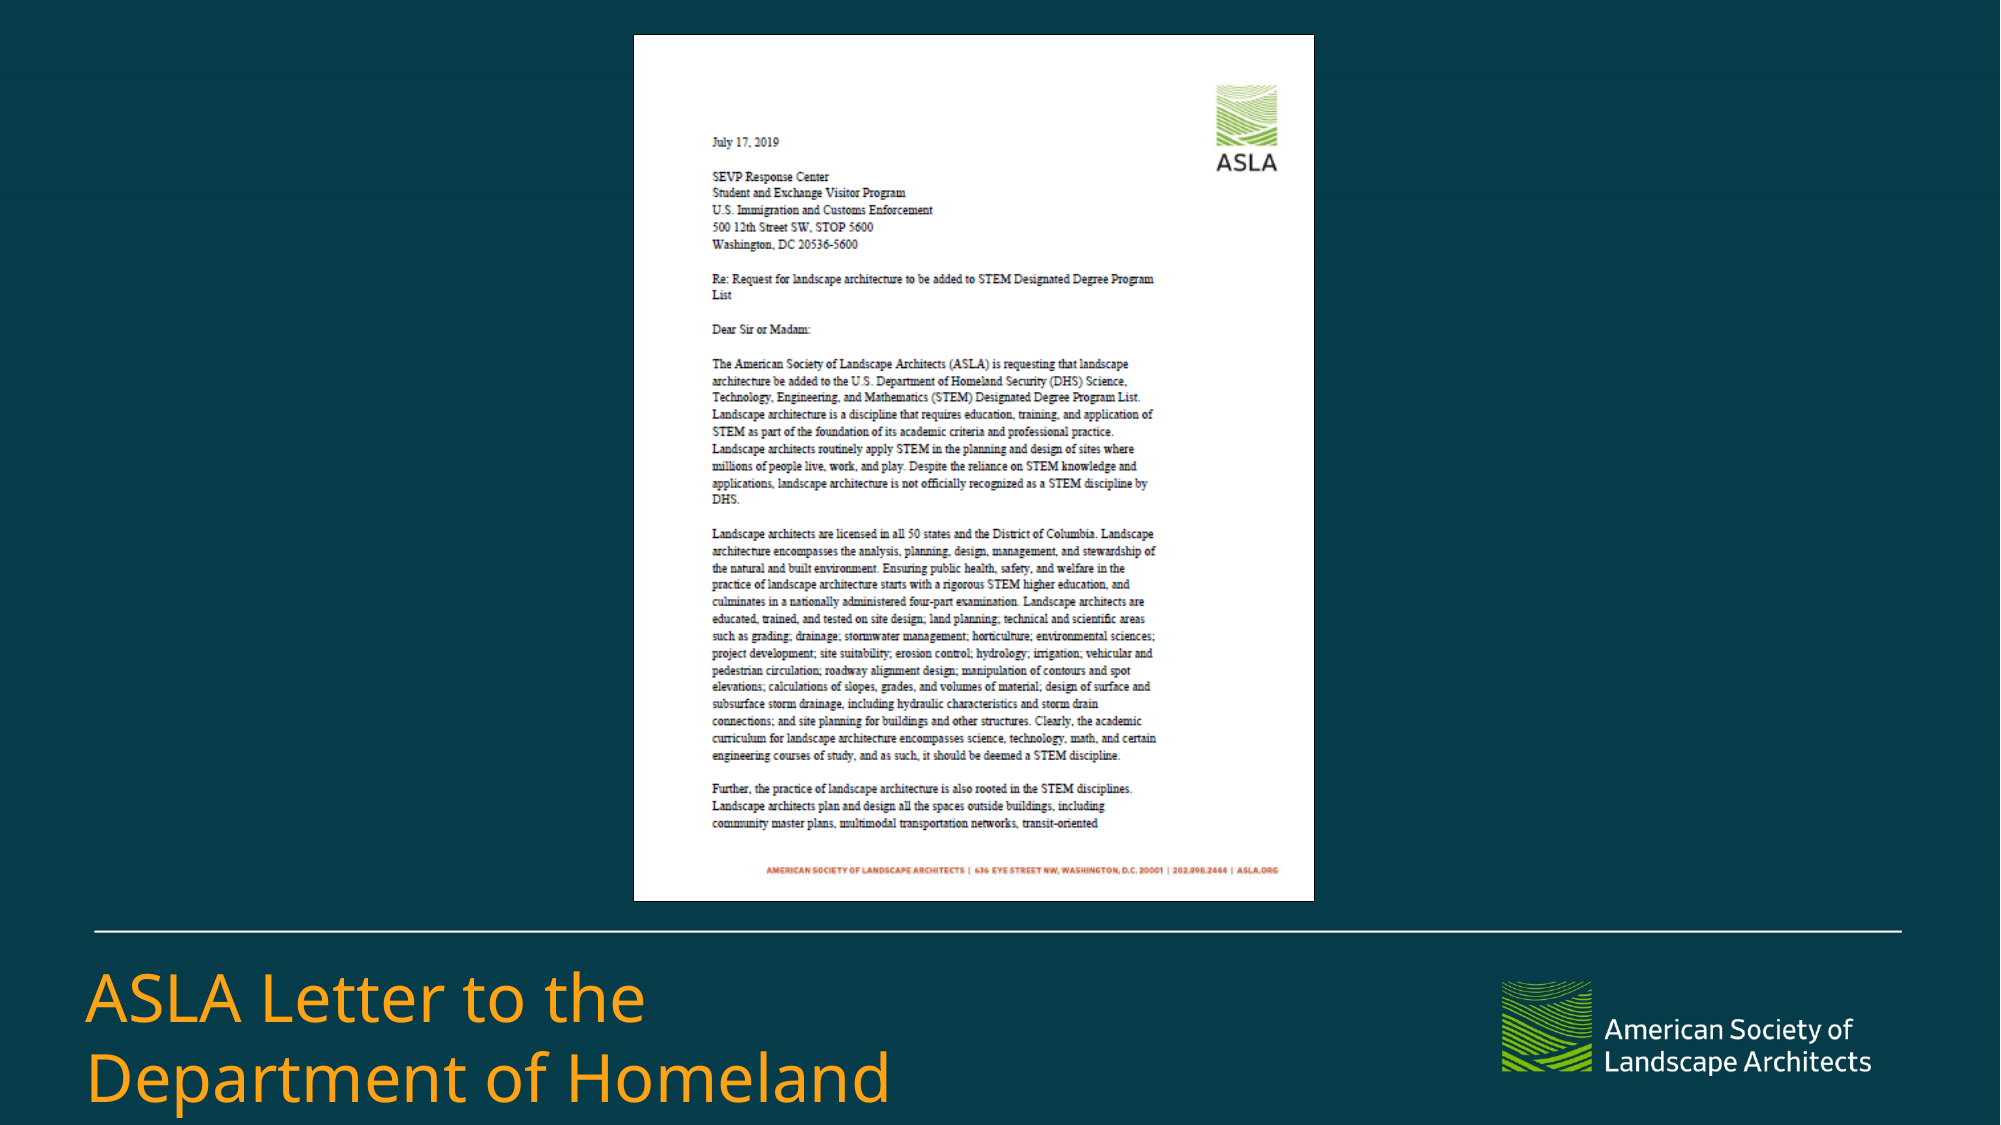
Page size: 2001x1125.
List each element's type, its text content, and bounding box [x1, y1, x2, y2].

picture [0, 0, 2000, 1125]
text_box ASLA Letter to the Department of Homeland Security [70, 948, 1039, 1125]
